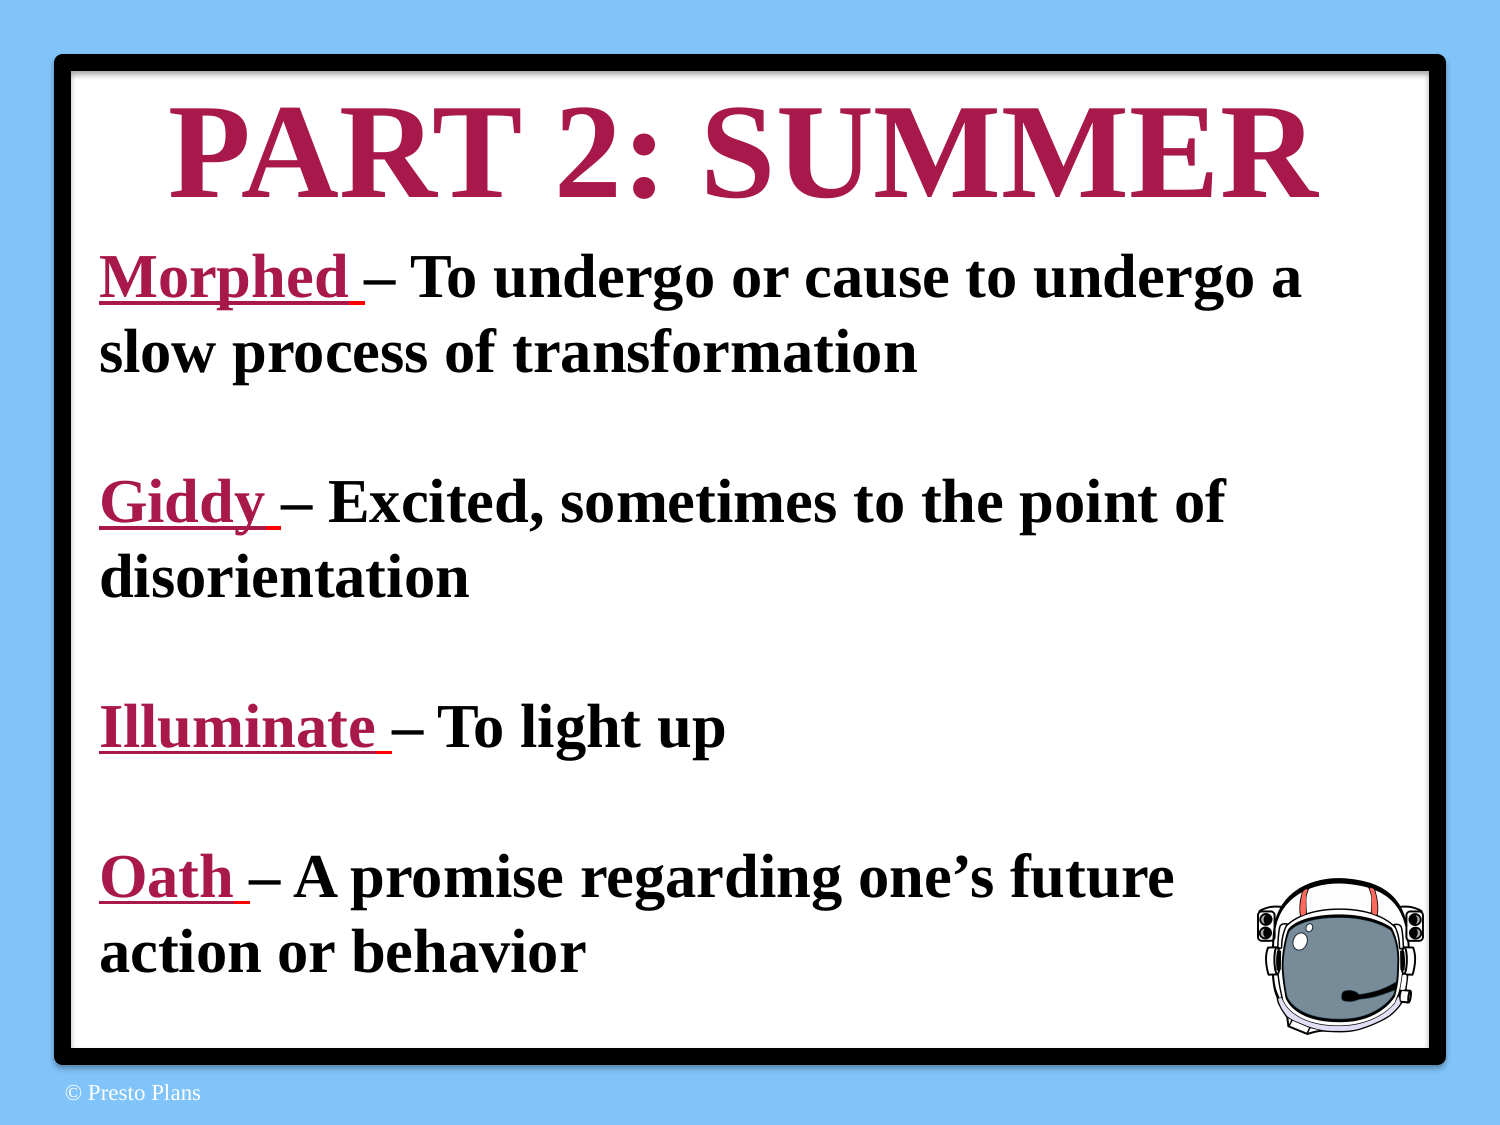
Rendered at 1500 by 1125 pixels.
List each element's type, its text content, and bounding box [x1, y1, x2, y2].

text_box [24, 24, 1476, 1101]
text_box © Presto Plans [50, 1109, 250, 1113]
